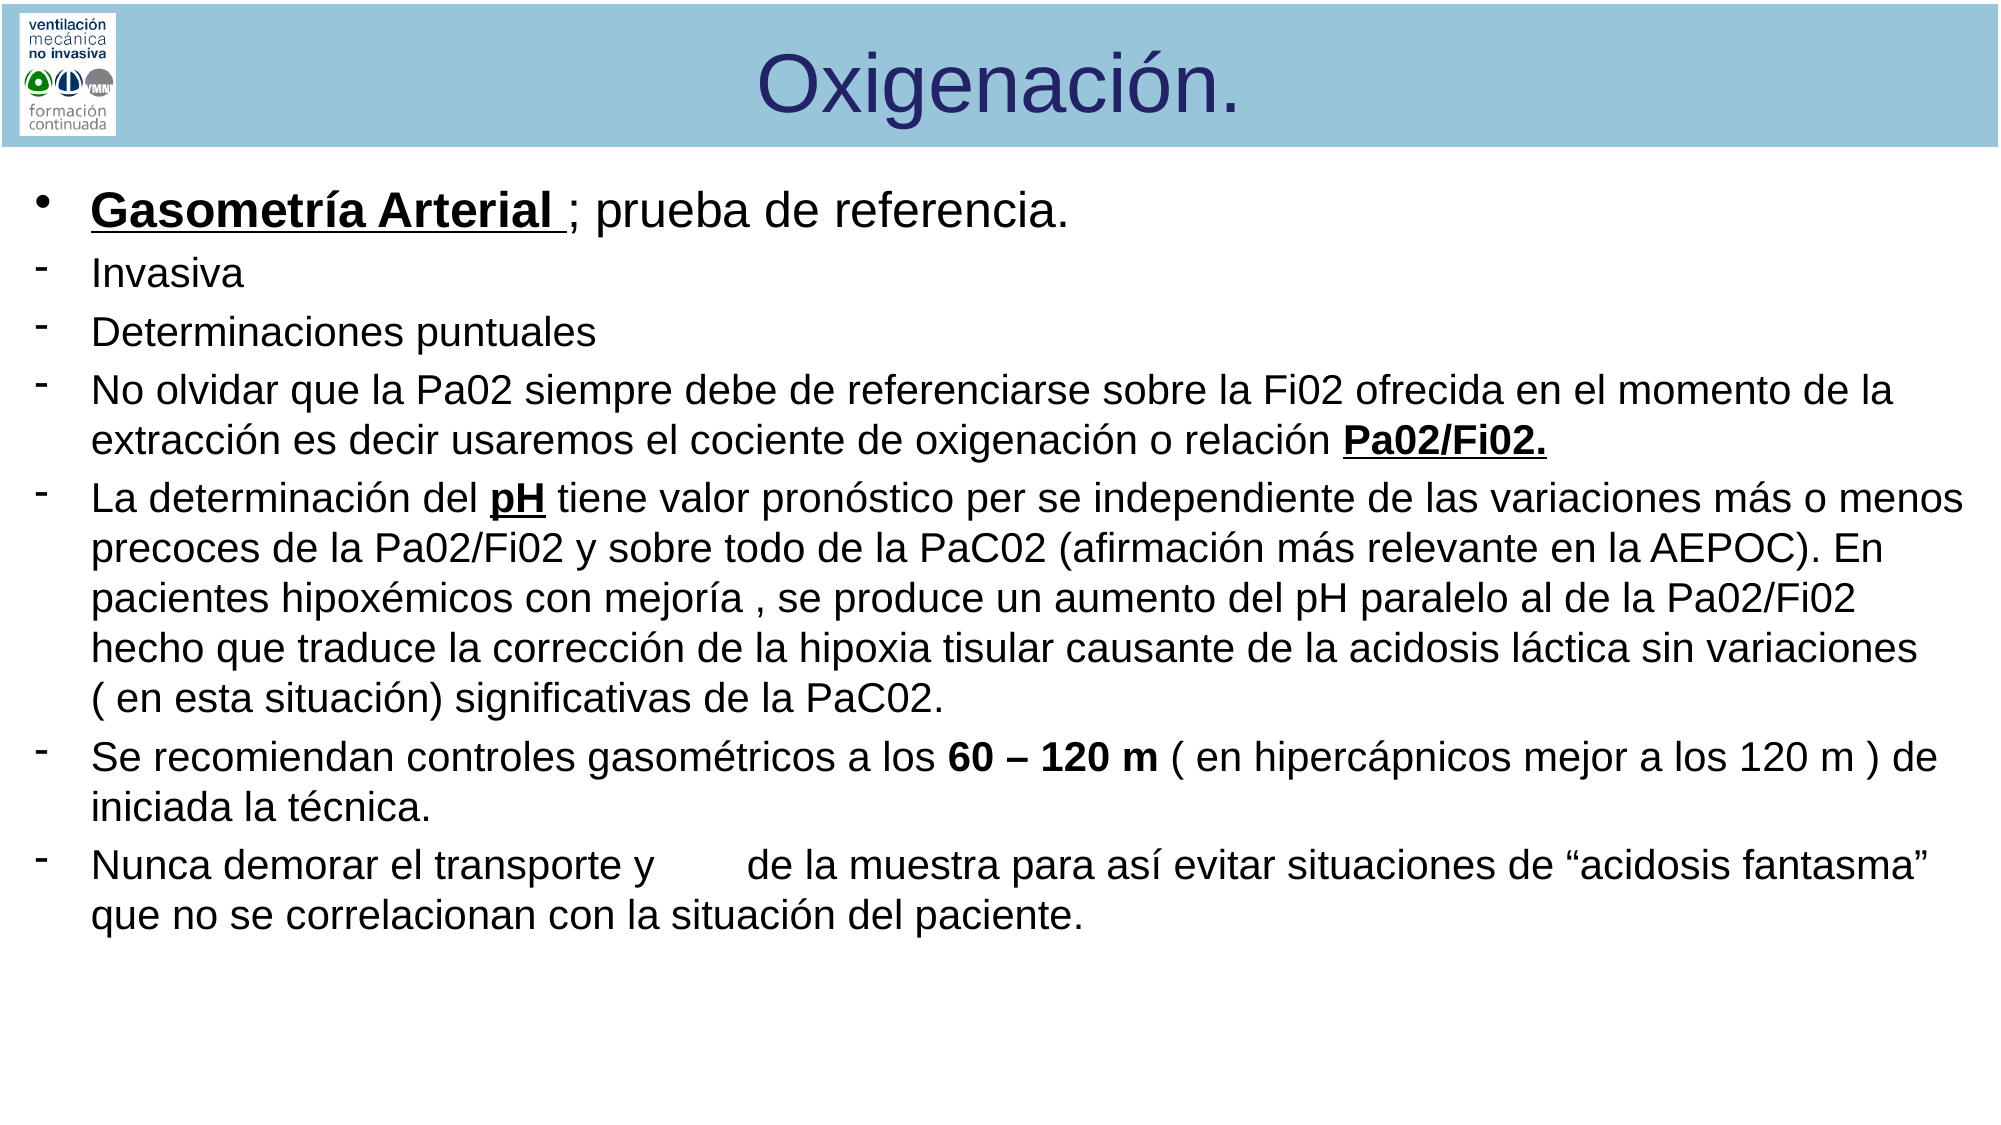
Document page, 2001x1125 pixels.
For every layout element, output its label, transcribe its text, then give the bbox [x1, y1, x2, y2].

list Gasometría Arterial ; prueba de referencia. Invasiva Determinaciones puntuales No olvidar que la Pa02 siempre debe de referenciarse sobre la Fi02 ofrecida en el momento de la extracción es decir usaremos el cociente de oxigenación o relación Pa02/Fi02. La determinación del pH tiene valor pronóstico per se independiente de las variaciones más o menos precoces de la Pa02/Fi02 y sobre todo de la PaC02 (afirmación más relevante en la AEPOC). En pacientes hipoxémicos con mejoría , se produce un aumento del pH paralelo al de la Pa02/Fi02 hecho que traduce la corrección de la hipoxia tisular causante de la acidosis láctica sin variaciones ( en esta situación) significativas de la PaC02. Se recomiendan controles gasométricos a los 60 – 120 m ( en hipercápnicos mejor a los 120 m ) de iniciada la técnica. Nunca demorar el transporte y de la muestra para así evitar situaciones de “acidosis fantasma” que no se correlacionan con la situación del paciente. [19, 170, 1981, 1080]
title Oxigenación. [99, 45, 1900, 114]
